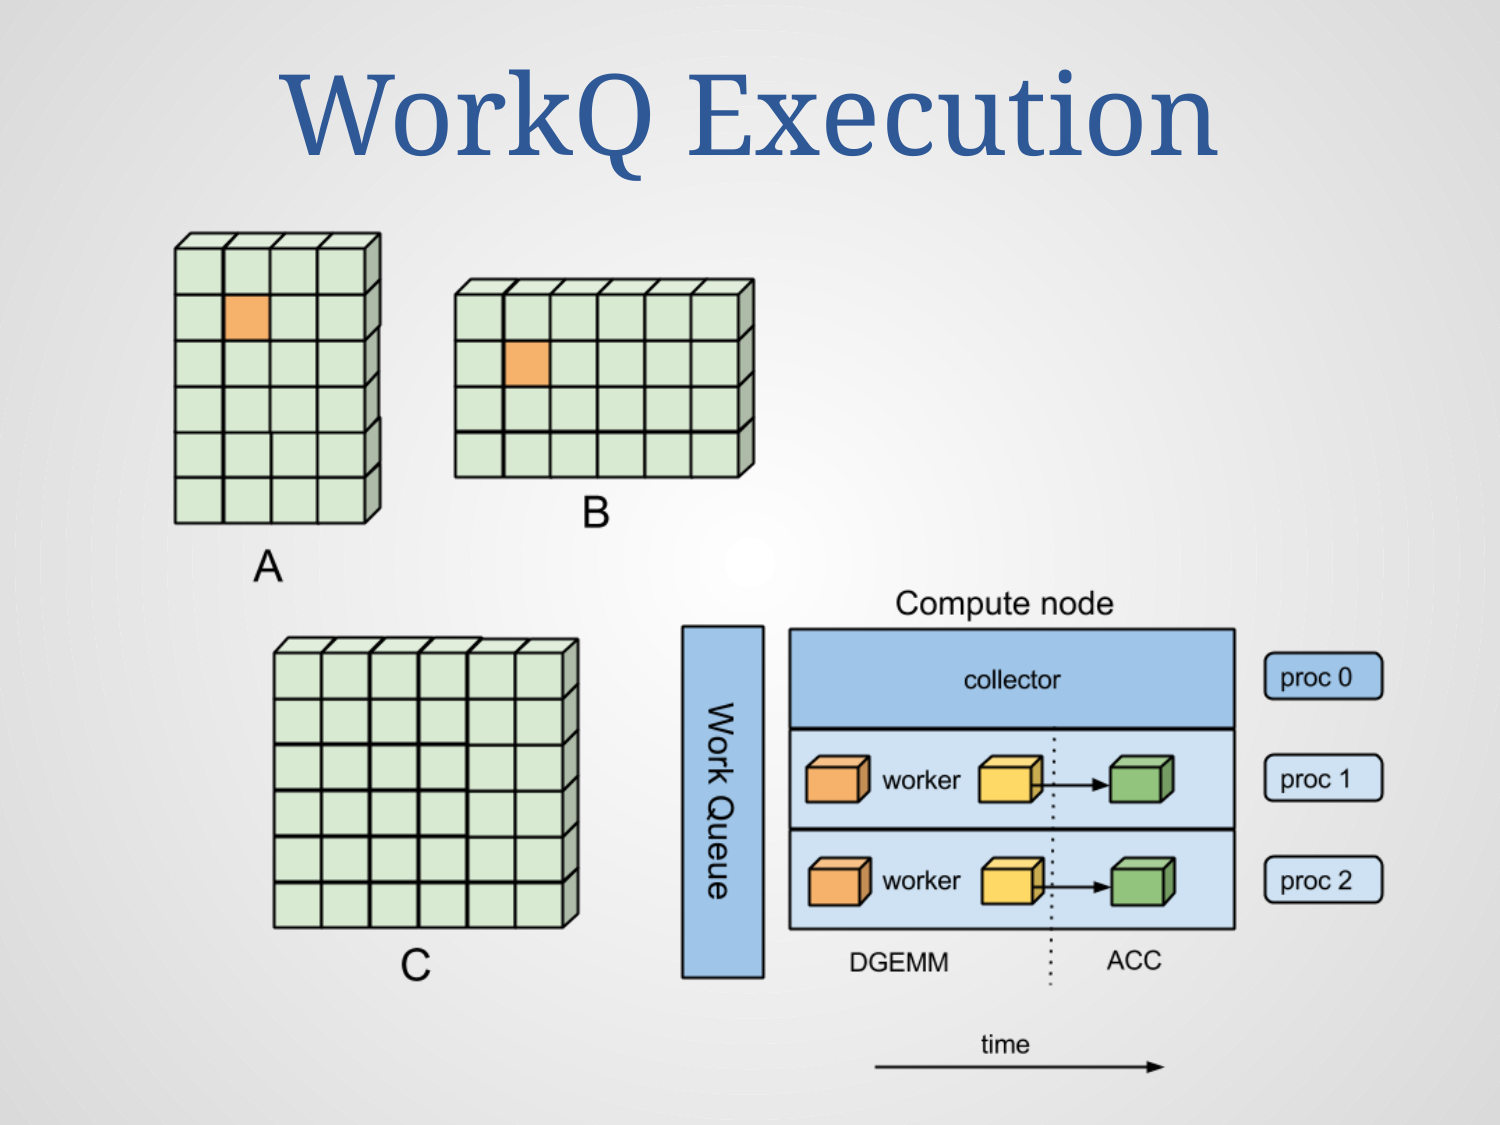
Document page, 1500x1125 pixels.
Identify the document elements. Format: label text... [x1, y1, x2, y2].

picture [79, 96, 1418, 1101]
text_box WorkQ Execution [74, 50, 1425, 313]
